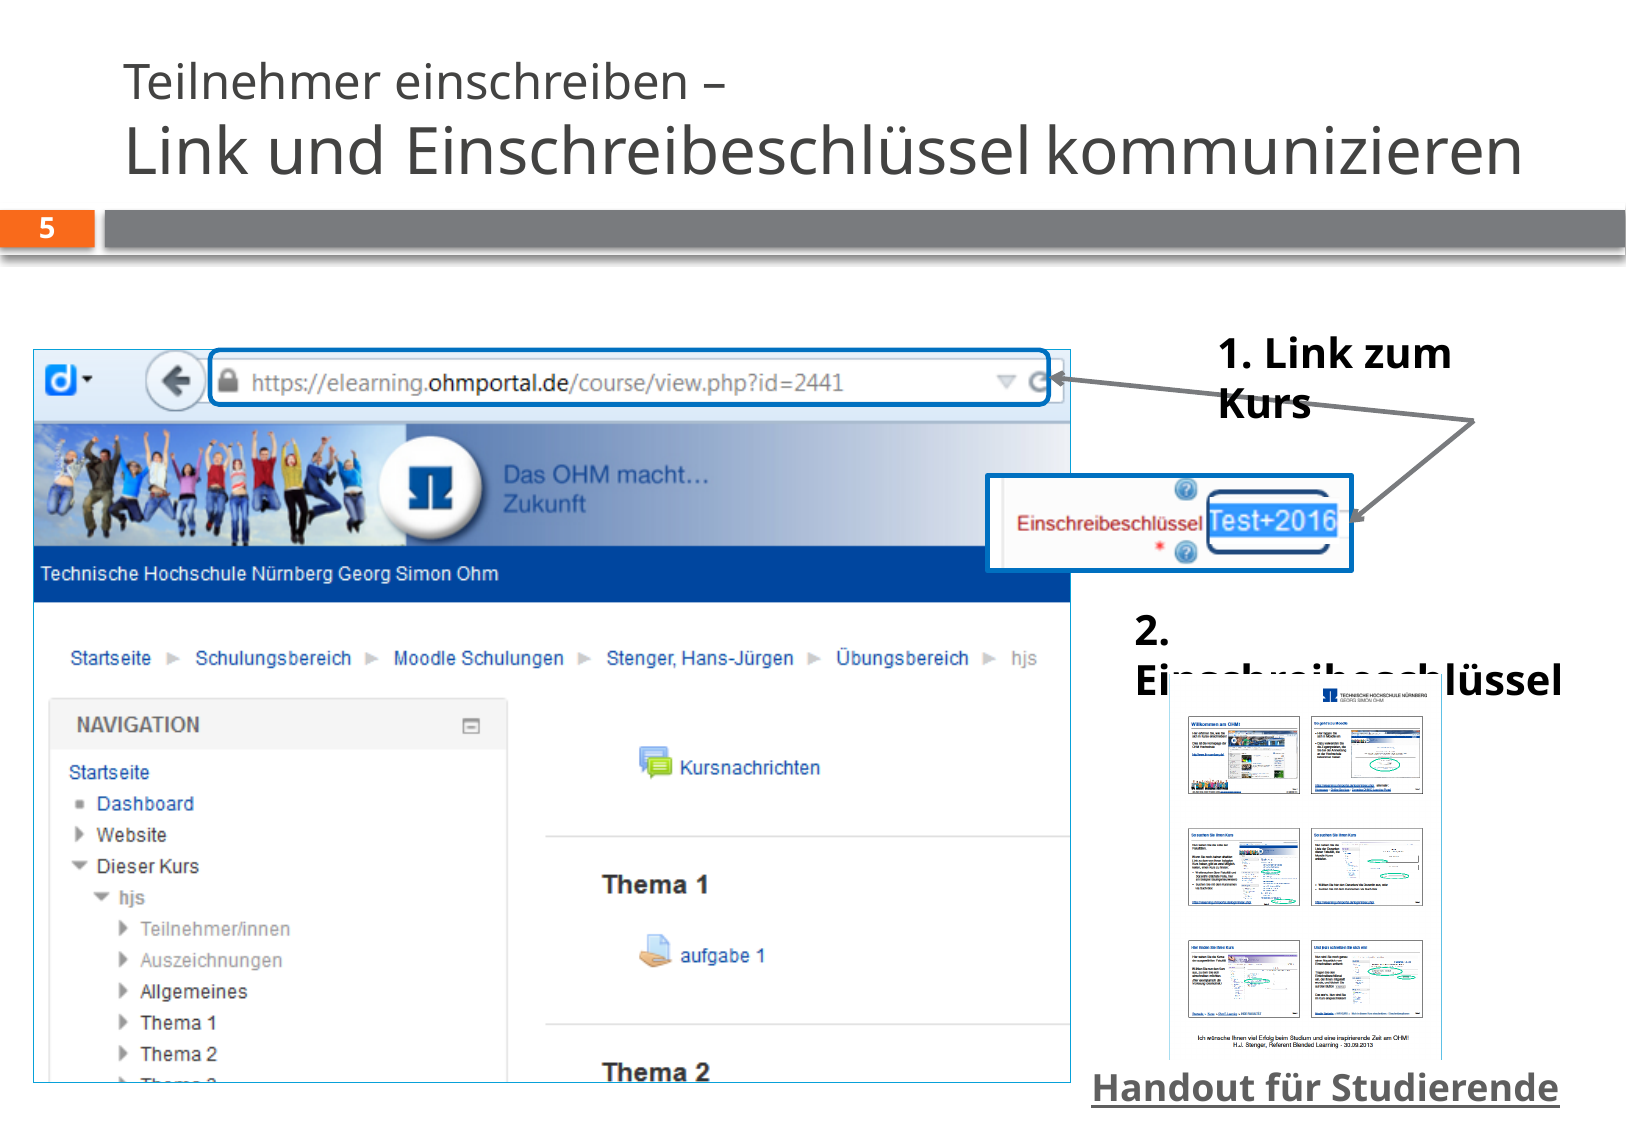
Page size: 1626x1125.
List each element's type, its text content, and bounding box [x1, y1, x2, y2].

text_box 2. Einschreibeschlüssel [1119, 596, 1614, 712]
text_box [1169, 674, 1442, 1061]
text_box 1. Link zum Kurs [1202, 319, 1569, 435]
text_box Handout für Studierende [1076, 1057, 1575, 1123]
title Teilnehmer einschreiben – Link und Einschreibeschlüssel kommunizieren [108, 37, 1558, 200]
picture [35, 349, 1350, 1081]
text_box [1348, 420, 1475, 524]
slide_number 5 [0, 208, 95, 249]
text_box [1048, 376, 1475, 421]
